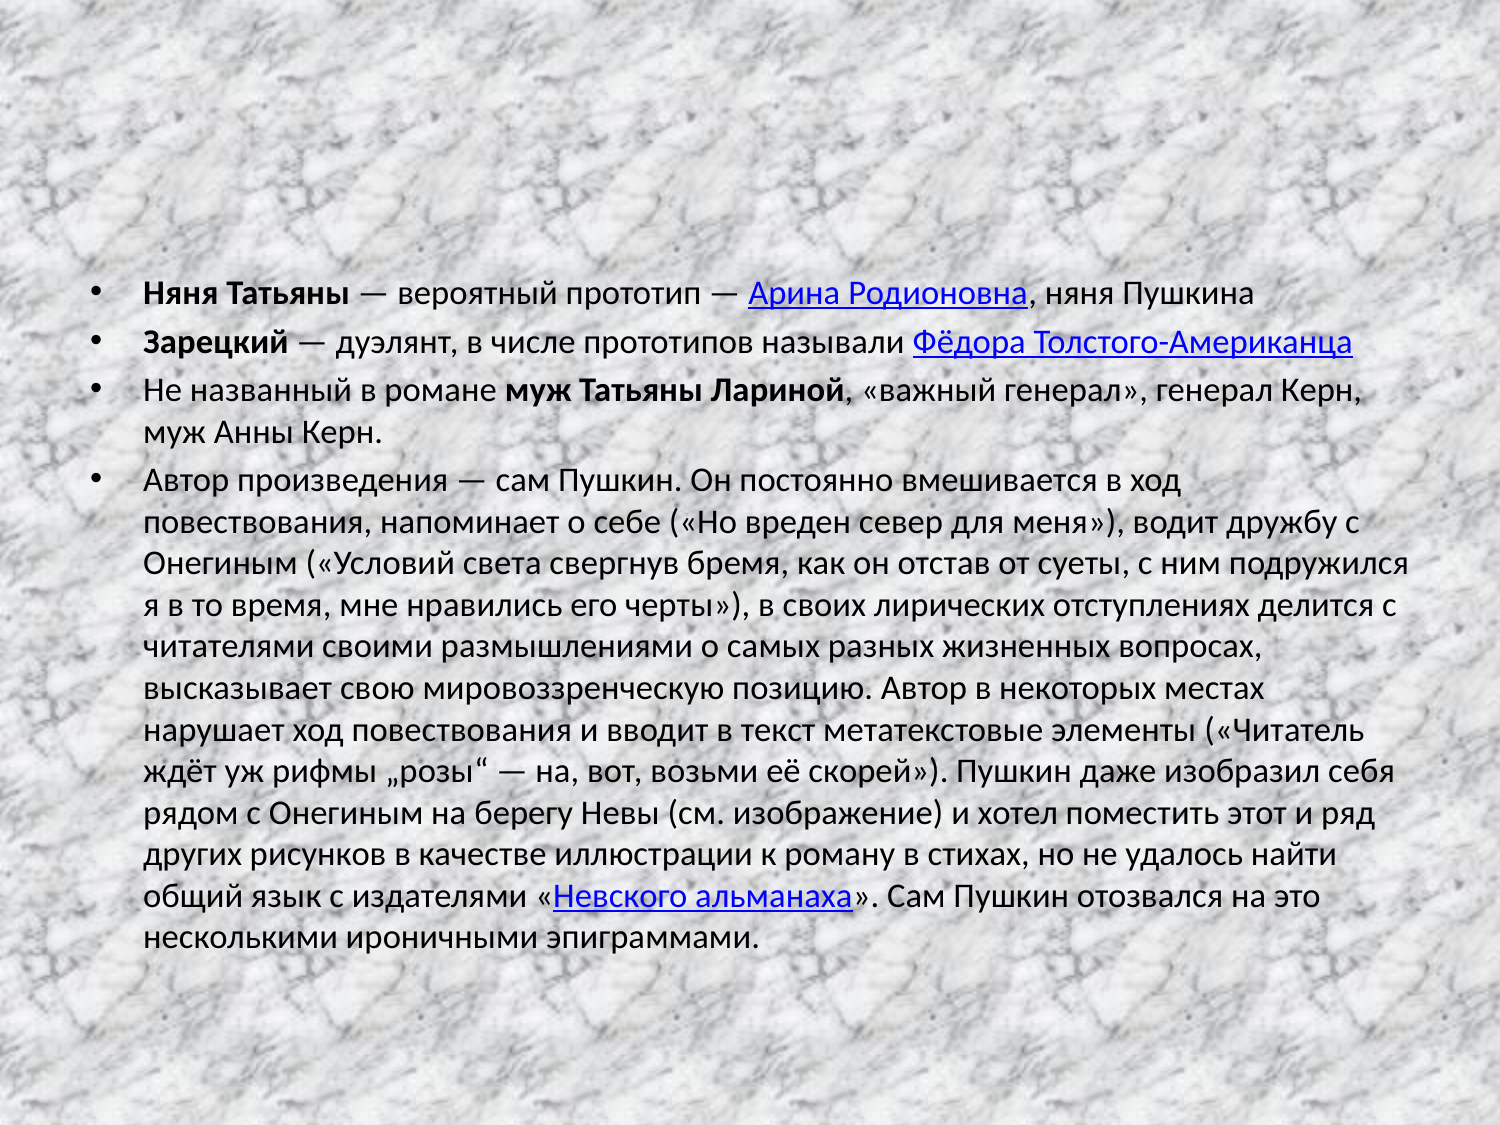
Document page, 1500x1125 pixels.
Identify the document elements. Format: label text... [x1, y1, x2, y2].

picture [0, 0, 1500, 1125]
list Няня Татьяны — вероятный прототип — Арина Родионовна, няня Пушкина Зарецкий — дуэлянт, в числе прототипов называли Фёдора Толстого-Американца Не названный в романе муж Татьяны Лариной, «важный генерал», генерал Керн, муж Анны Керн. Автор произведения — сам Пушкин. Он постоянно вмешивается в ход повествования, напоминает о себе («Но вреден север для меня»), водит дружбу с Онегиным («Условий света свергнув бремя, как он отстав от суеты, с ним подружился я в то время, мне нравились его черты»), в своих лирических отступлениях делится с читателями своими размышлениями о самых разных жизненных вопросах, высказывает свою мировоззренческую позицию. Автор в некоторых местах нарушает ход повествования и вводит в текст метатекстовые элементы («Читатель ждёт уж рифмы „розы“ — на, вот, возьми её скорей»). Пушкин даже изобразил себя рядом с Онегиным на берегу Невы (см. изображение) и хотел поместить этот и ряд других рисунков в качестве иллюстрации к роману в стихах, но не удалось найти общий язык с издателями «Невского альманаха». Сам Пушкин отозвался на это несколькими ироничными эпиграммами. [75, 262, 1425, 1005]
